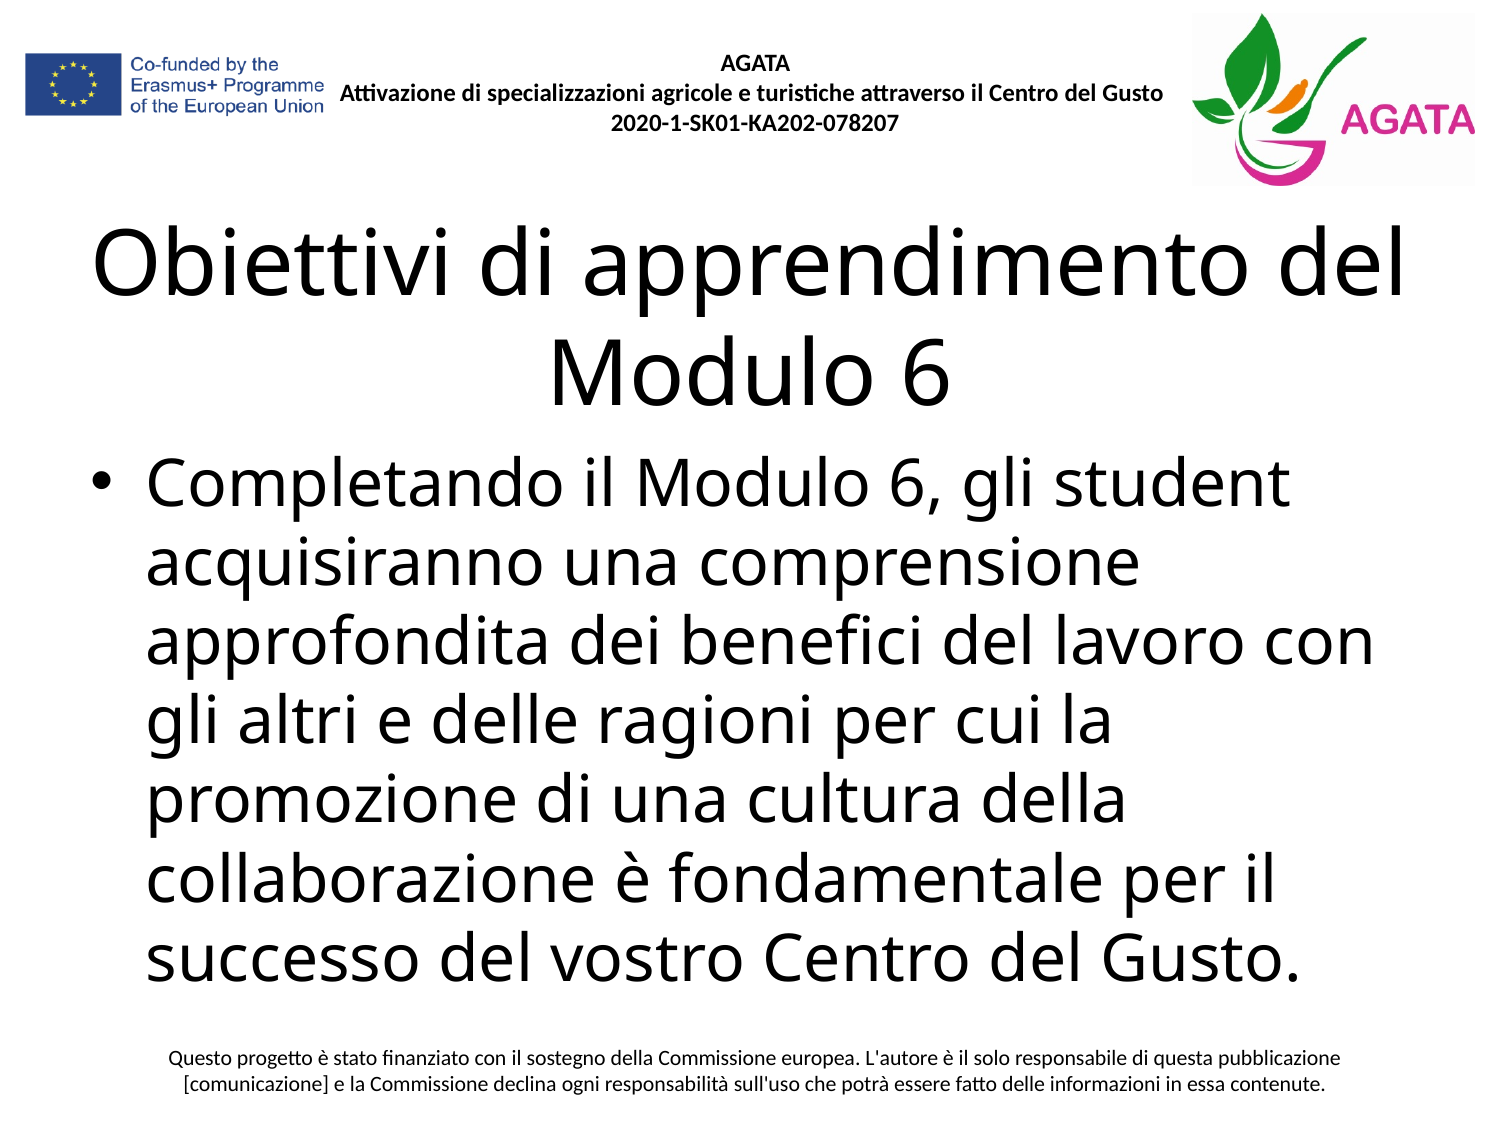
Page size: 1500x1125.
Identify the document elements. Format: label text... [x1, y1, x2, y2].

list Completando il Modulo 6, gli student acquisiranno una comprensione approfondita dei benefici del lavoro con gli altri e delle ragioni per cui la promozione di una cultura della collaborazione è fondamentale per il successo del vostro Centro del Gusto. [75, 432, 1425, 1005]
picture [1192, 13, 1475, 186]
title Obiettivi di apprendimento del Modulo 6 [75, 219, 1425, 408]
picture [25, 53, 333, 120]
